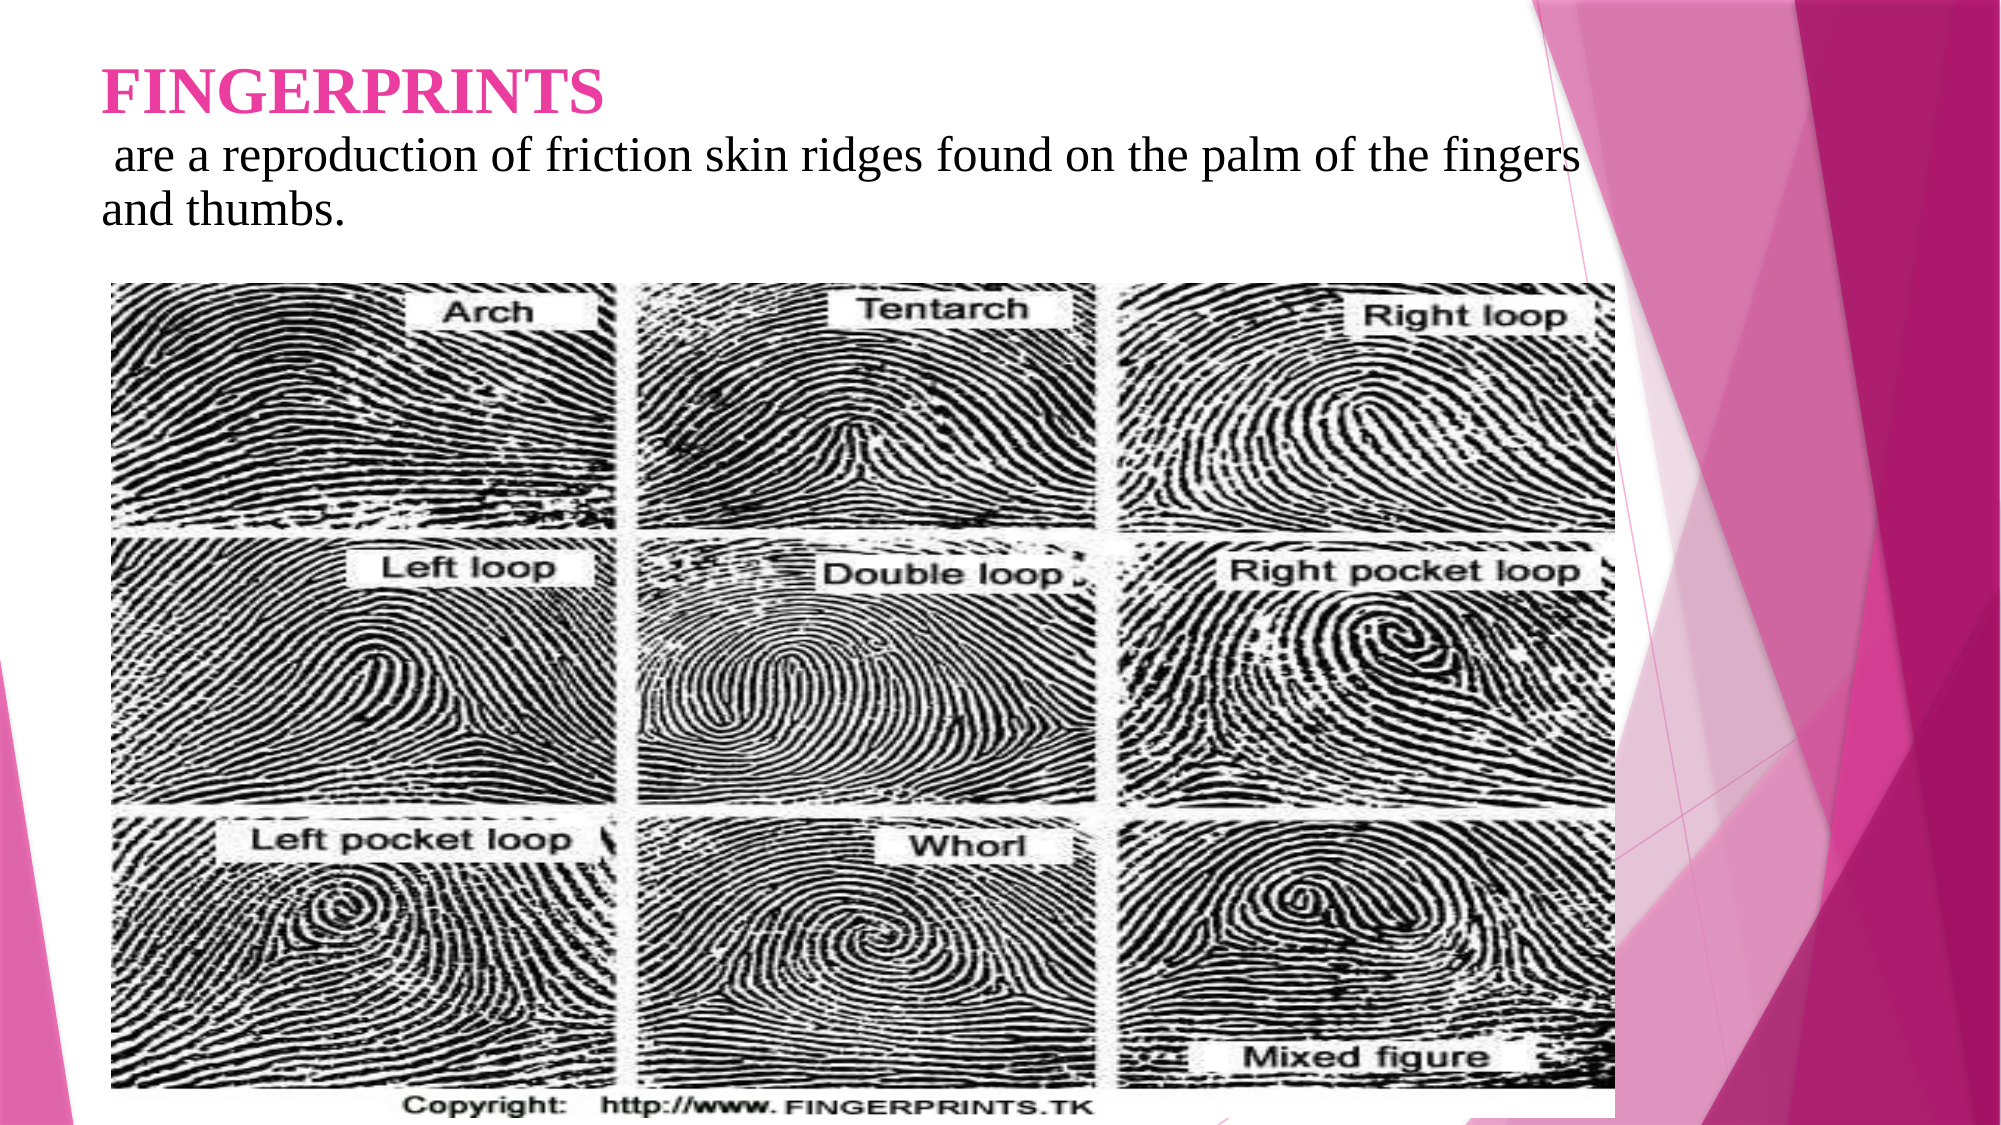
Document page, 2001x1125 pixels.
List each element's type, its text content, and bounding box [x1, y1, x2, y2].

text_box FINGERPRINTS are a reproduction of friction skin ridges found on the palm of the fingers and thumbs. [86, 48, 1615, 244]
picture [111, 282, 1615, 1118]
